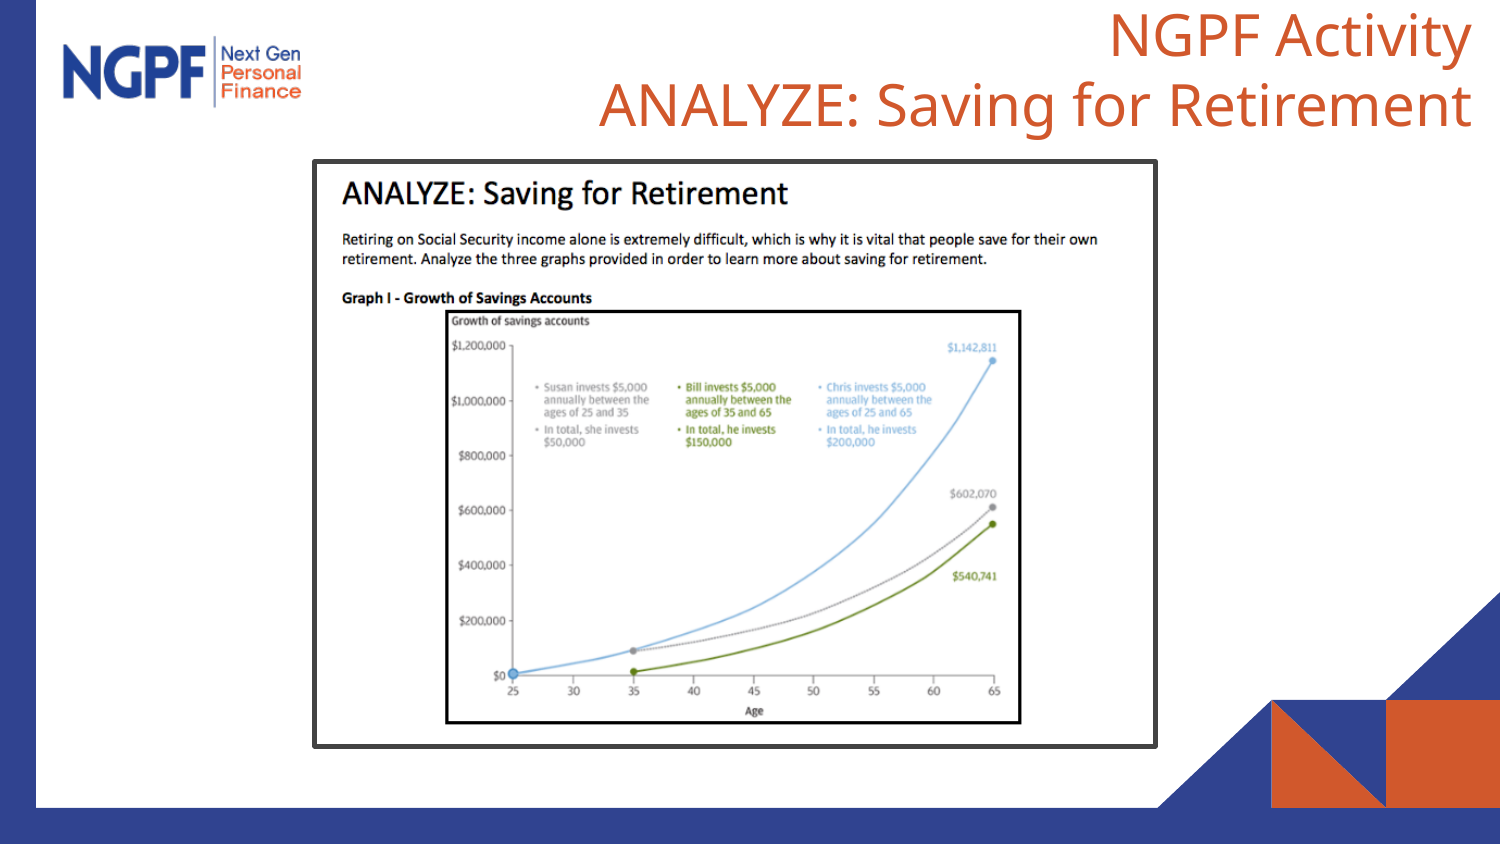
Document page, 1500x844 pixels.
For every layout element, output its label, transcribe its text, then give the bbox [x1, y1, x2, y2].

picture [316, 163, 1154, 745]
picture [35, 0, 345, 149]
title NGPF Activity ANALYZE: Saving for Retirement [445, 0, 1488, 214]
